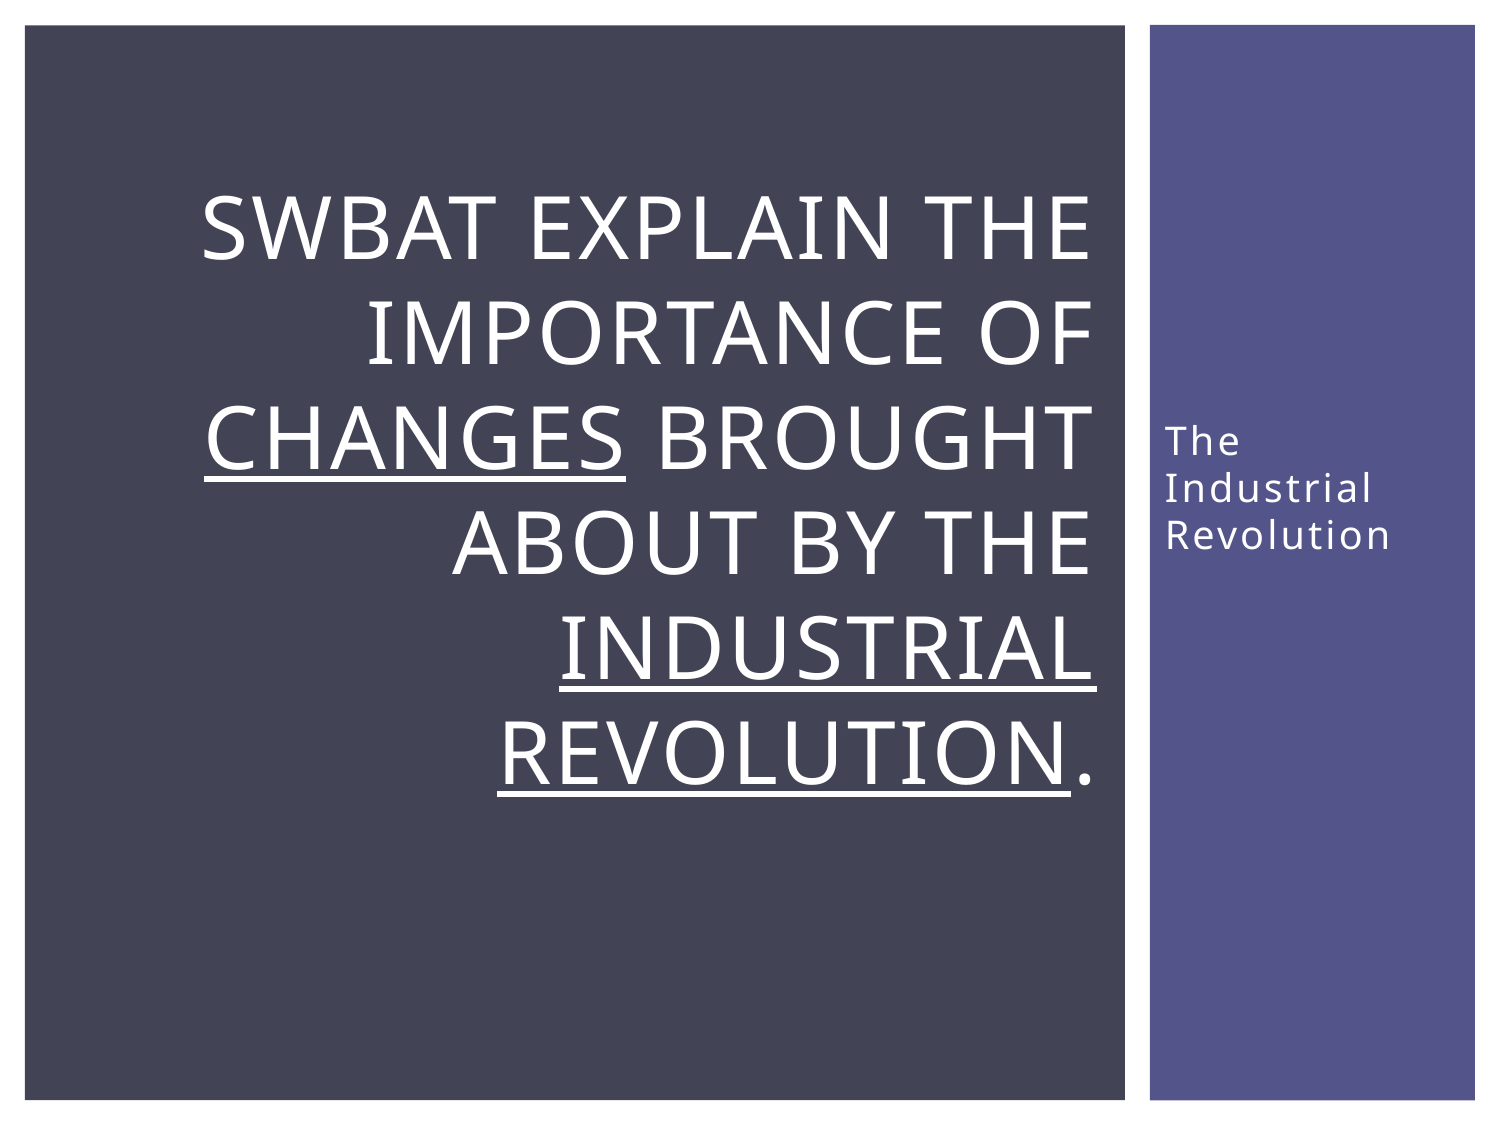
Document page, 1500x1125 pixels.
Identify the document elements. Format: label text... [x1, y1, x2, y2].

title SWBAT explain the importance of changes brought about by the industrial revolution. [75, 336, 1113, 637]
subtitle The Industrial Revolution [1149, 336, 1475, 637]
